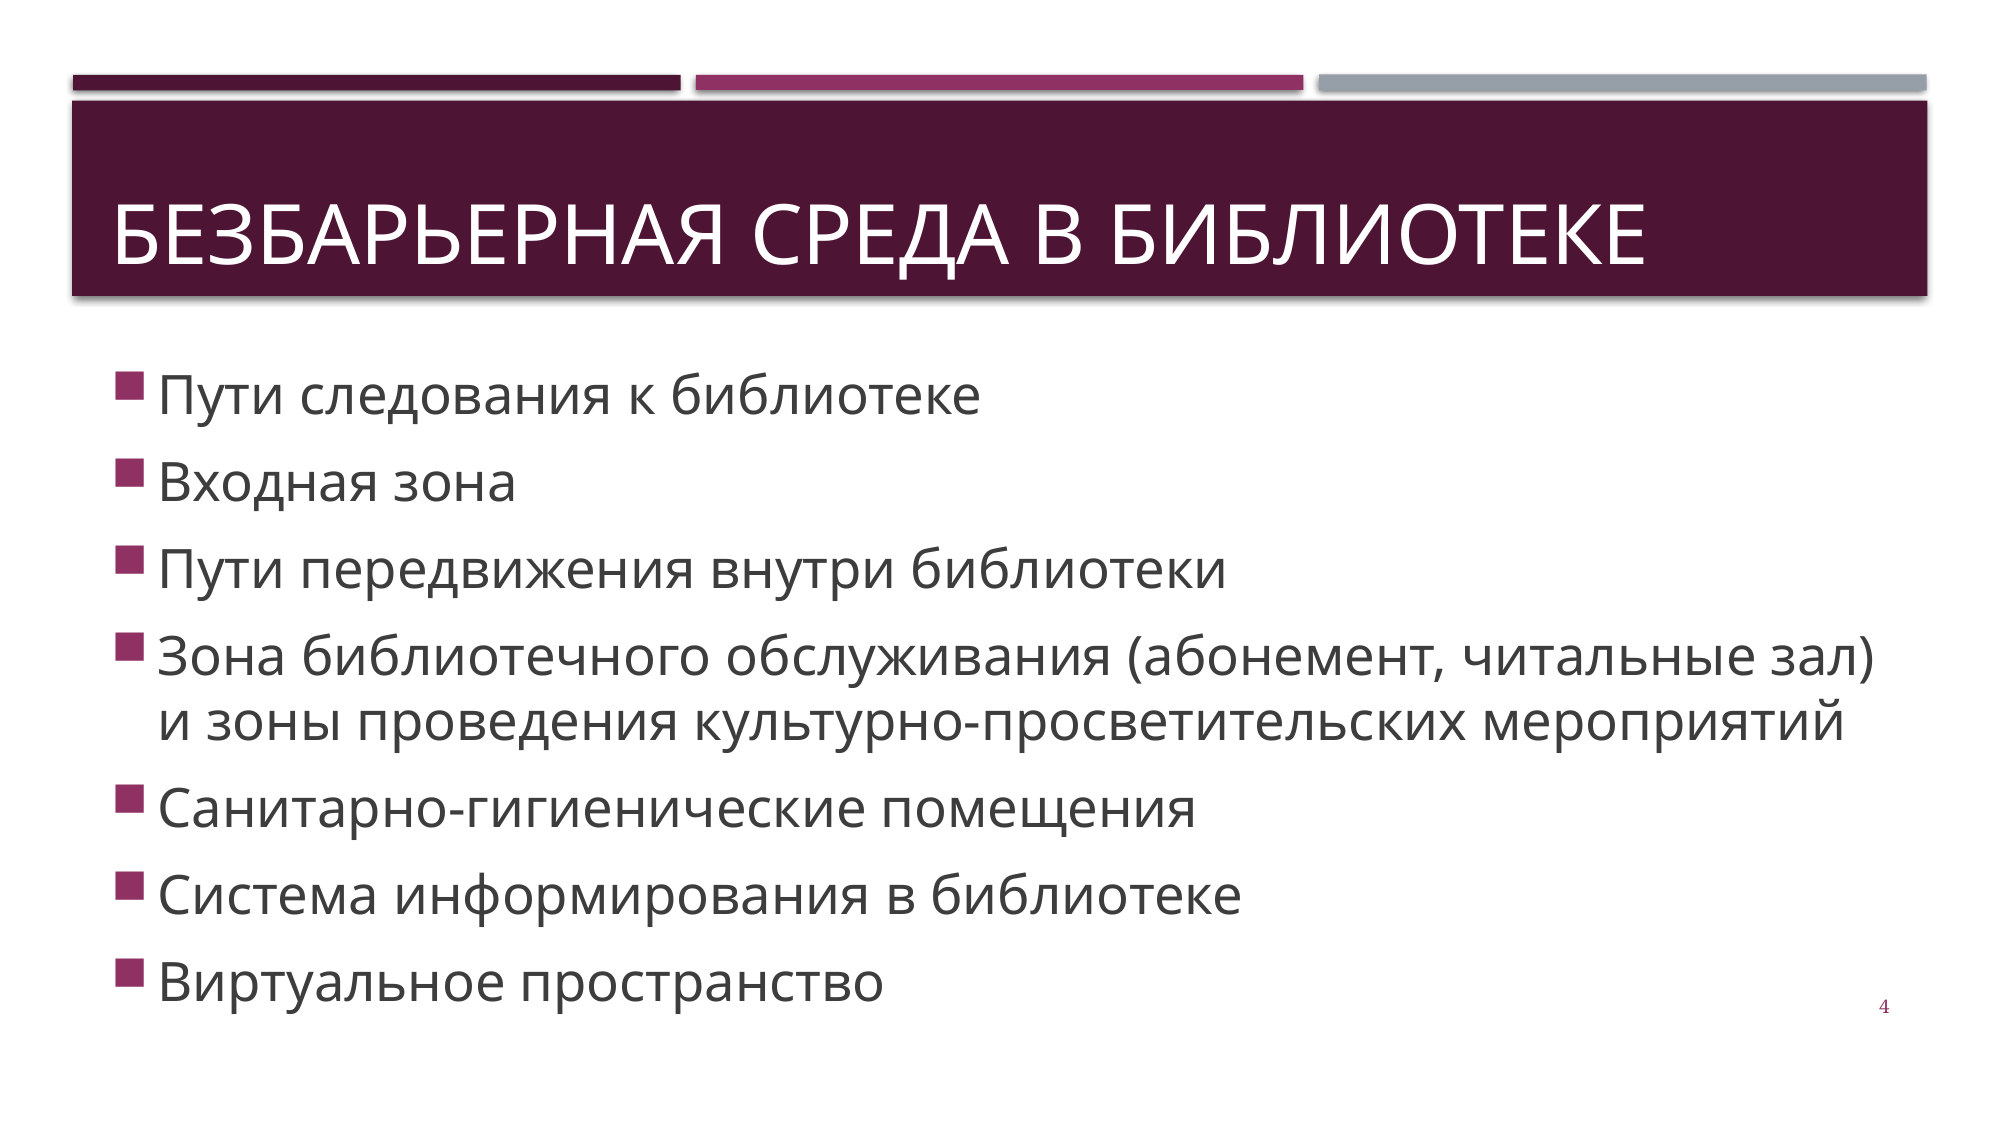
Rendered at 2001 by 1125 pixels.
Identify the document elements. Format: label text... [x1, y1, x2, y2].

list Пути следования к библиотеке Входная зона Пути передвижения внутри библиотеки Зона библиотечного обслуживания (абонемент, читальные зал) и зоны проведения культурно-просветительских мероприятий Санитарно-гигиенические помещения Система информирования в библиотеке Виртуальное пространство [95, 336, 1905, 1037]
title Безбарьерная среда в библиотеке [95, 101, 1905, 290]
